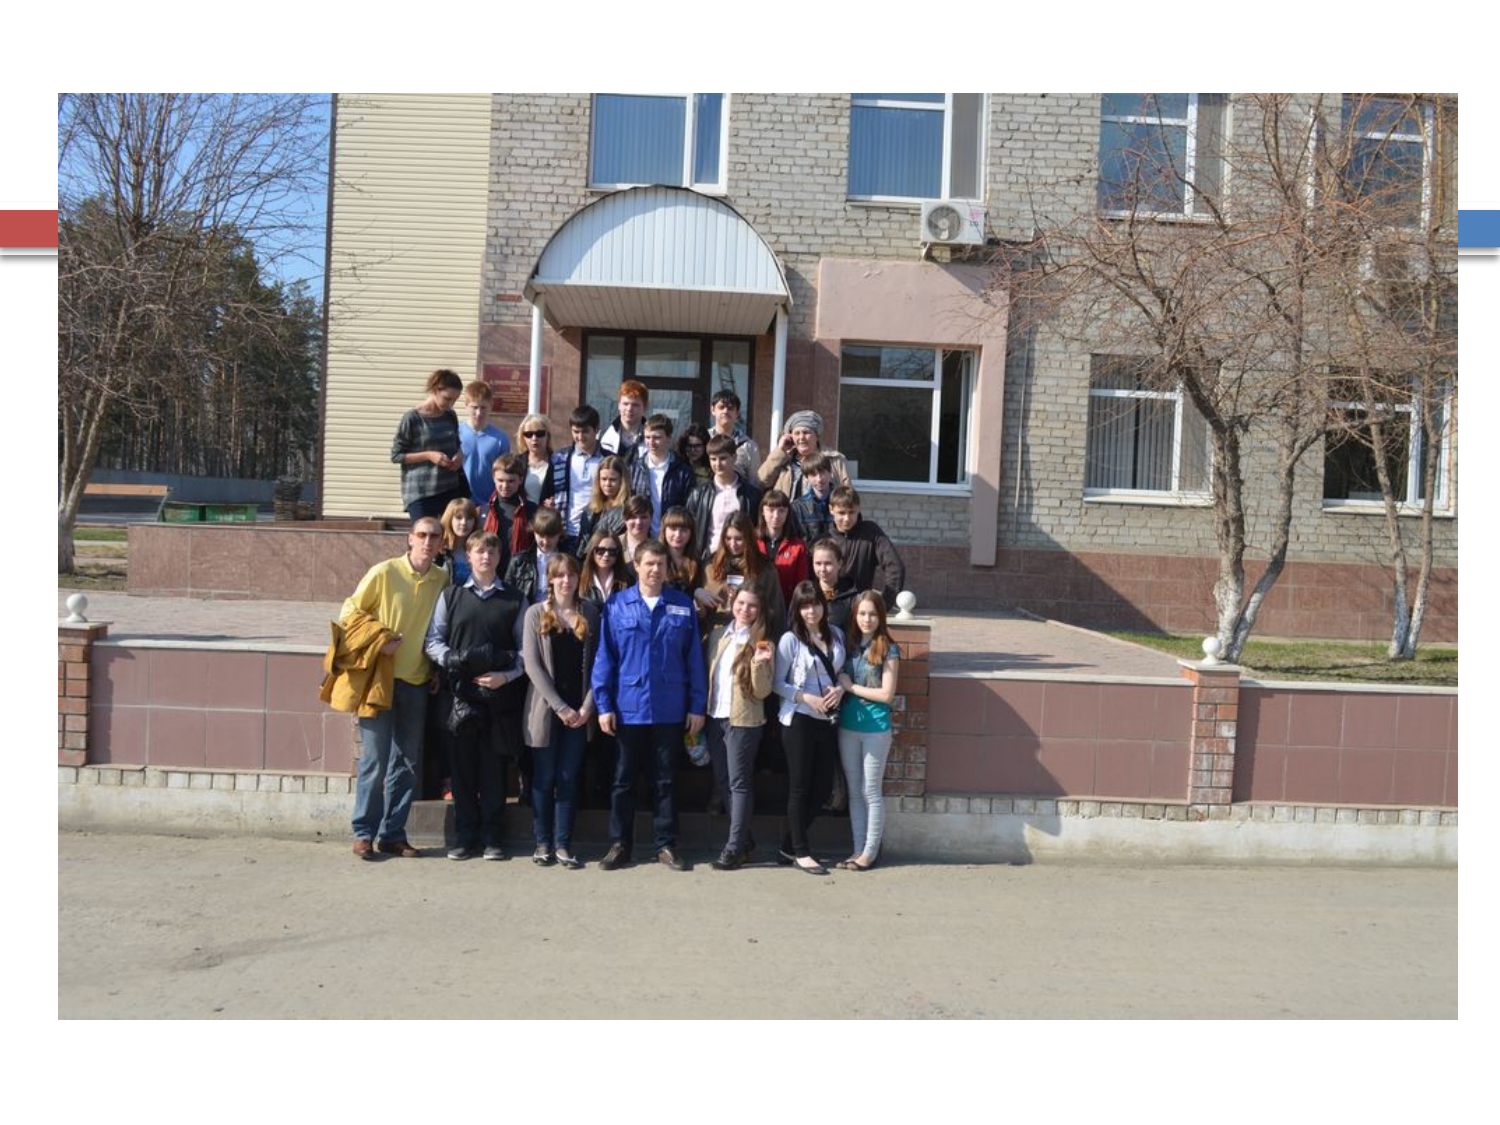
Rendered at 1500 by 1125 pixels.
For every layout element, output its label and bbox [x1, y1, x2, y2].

list [58, 93, 1458, 1020]
